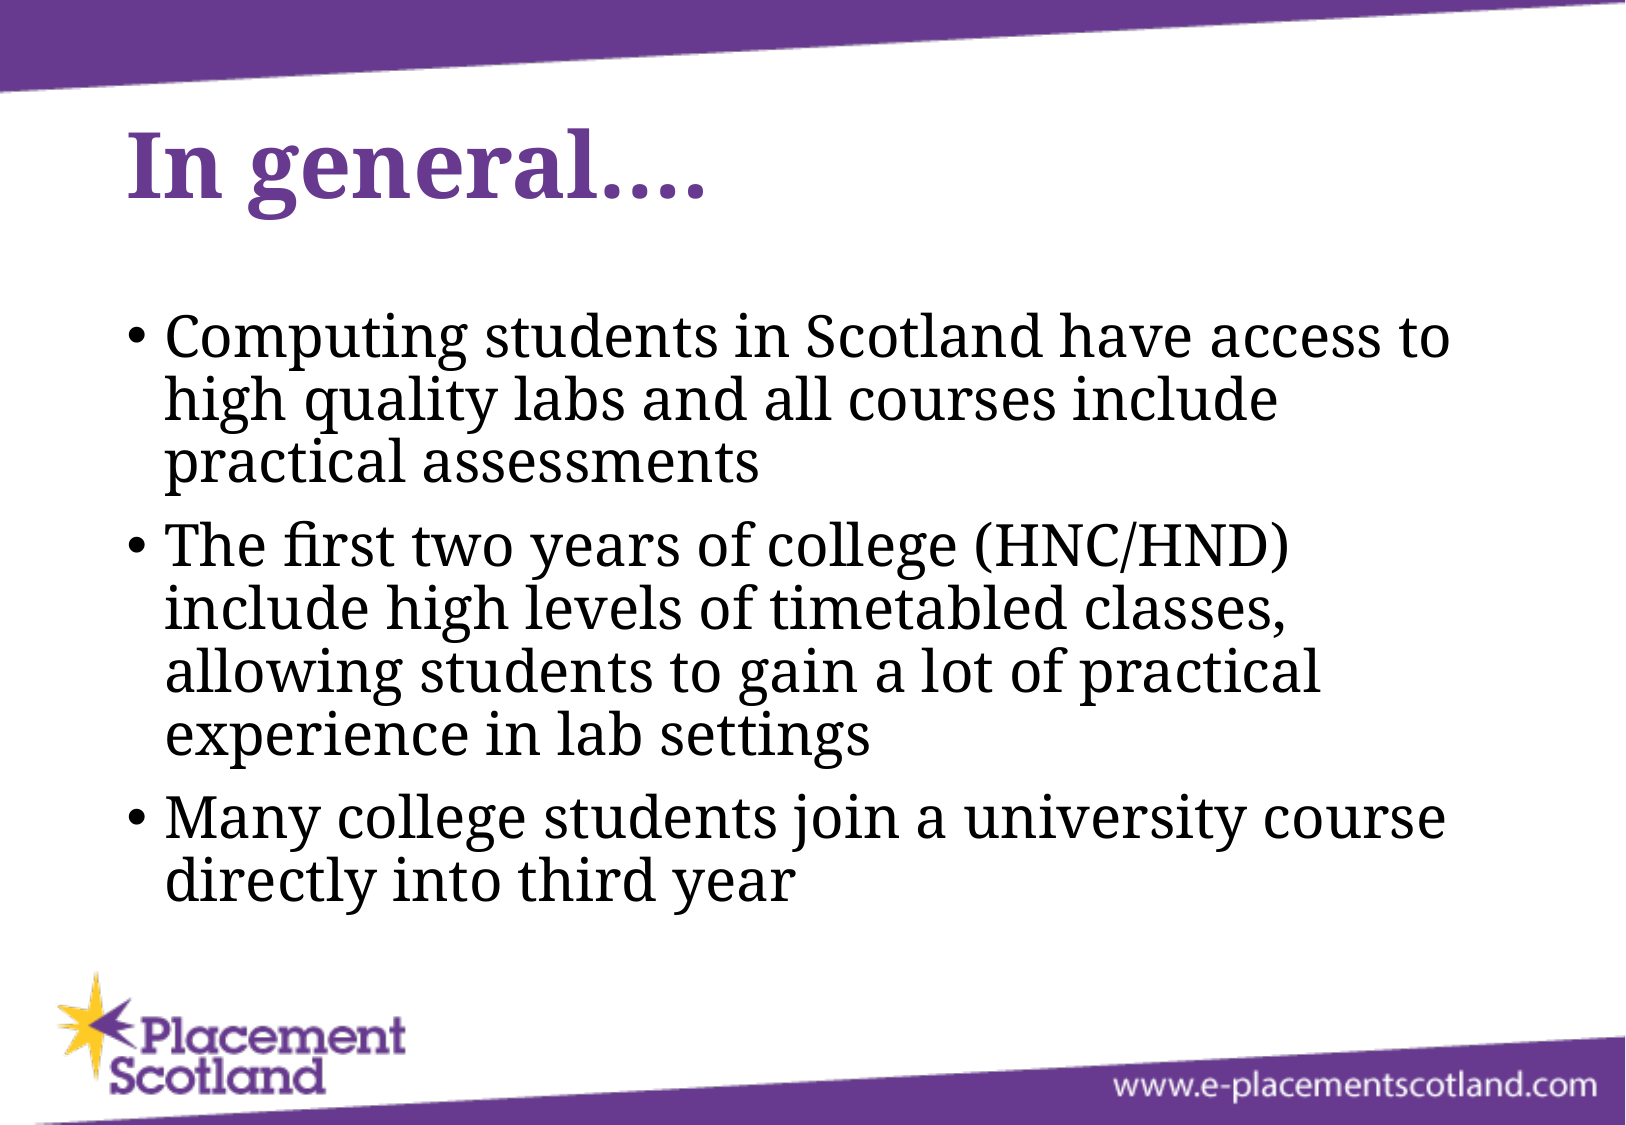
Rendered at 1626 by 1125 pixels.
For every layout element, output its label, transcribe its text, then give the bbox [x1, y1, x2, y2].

picture [0, 0, 1626, 1125]
list Computing students in Scotland have access to high quality labs and all courses include practical assessments The first two years of college (HNC/HND) include high levels of timetabled classes, allowing students to gain a lot of practical experience in lab settings Many college students join a university course directly into third year [111, 299, 1513, 962]
title In general…. [111, 59, 1514, 278]
